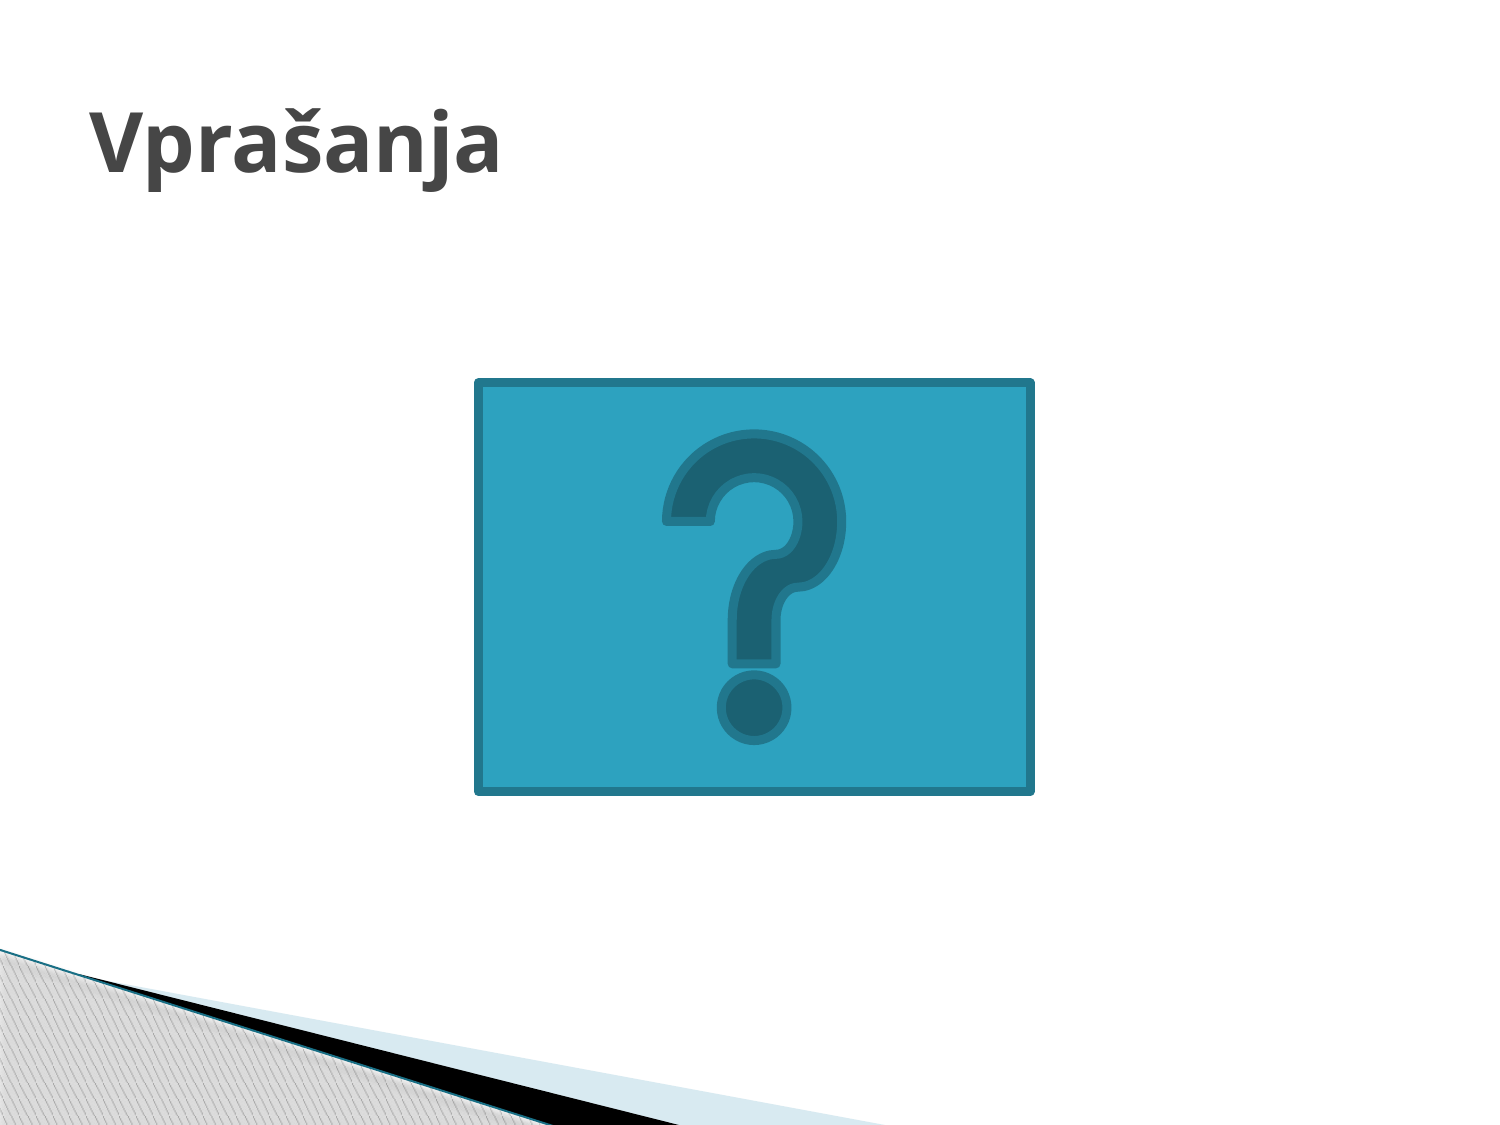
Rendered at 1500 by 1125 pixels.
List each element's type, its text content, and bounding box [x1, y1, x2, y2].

title Vprašanja [75, 45, 1425, 233]
text_box [474, 378, 1035, 796]
